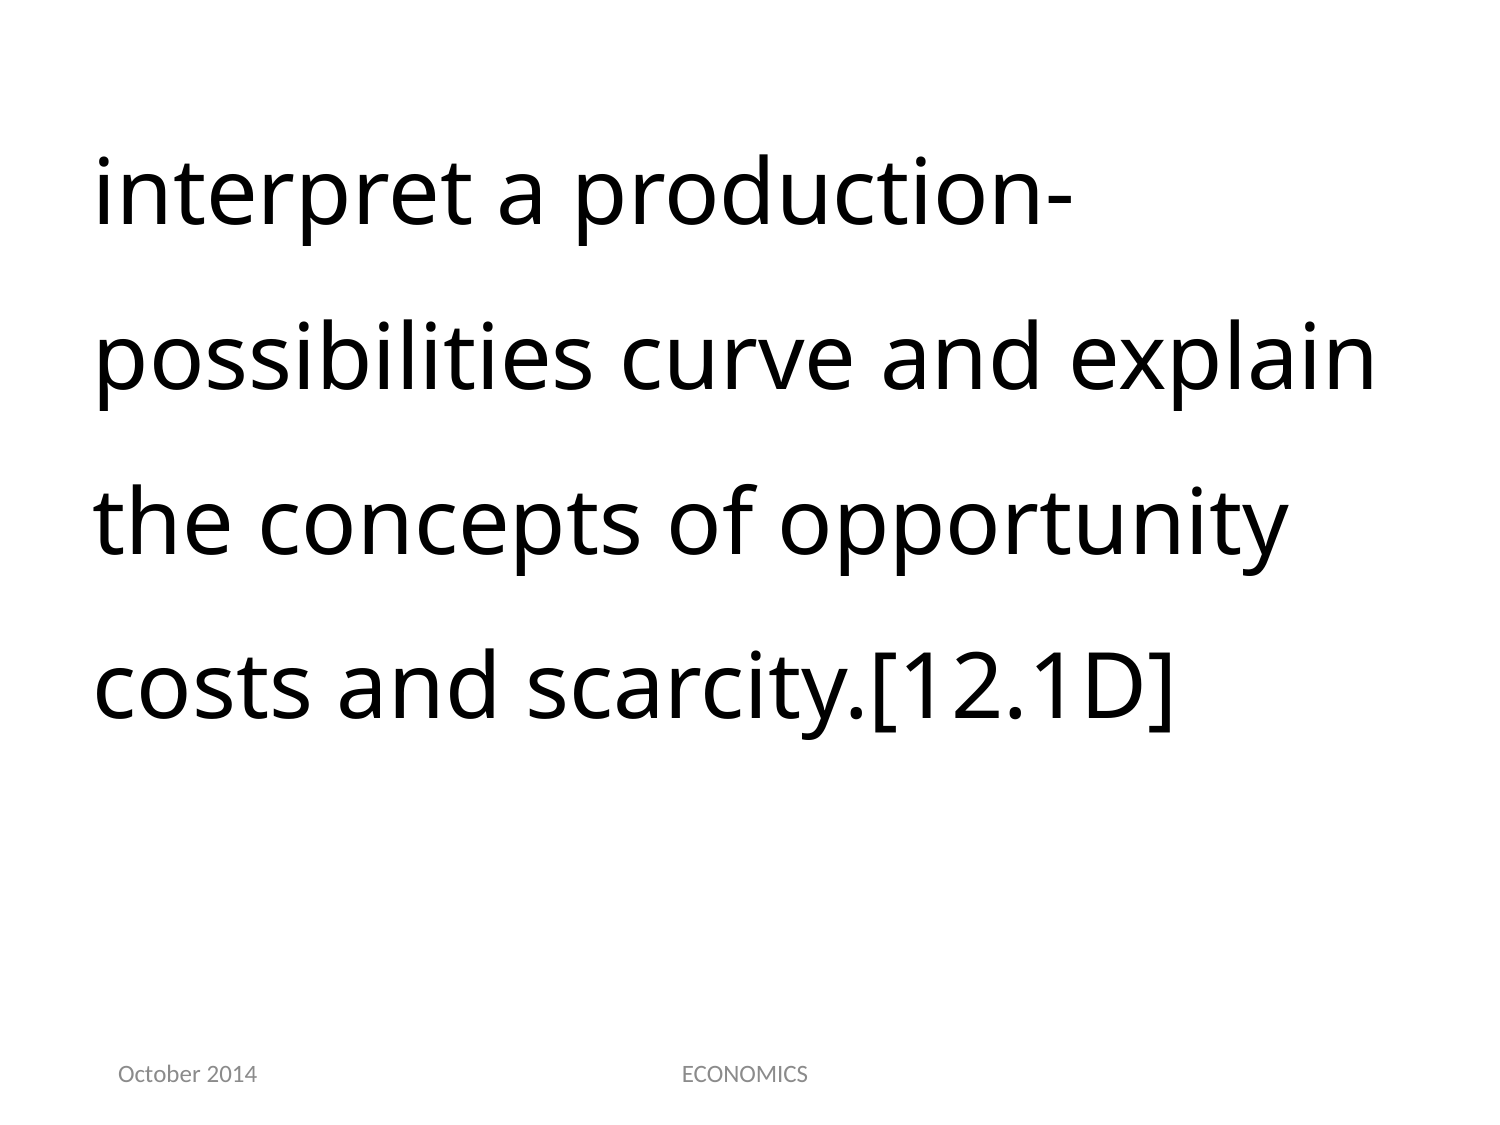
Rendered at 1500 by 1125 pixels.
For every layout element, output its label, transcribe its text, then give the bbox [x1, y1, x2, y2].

footer ECONOMICS [492, 1042, 999, 1103]
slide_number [103, 1042, 441, 1103]
subtitle interpret a production-possibilities curve and explain the concepts of opportunity costs and scarcity.[12.1D] [78, 70, 1429, 1014]
